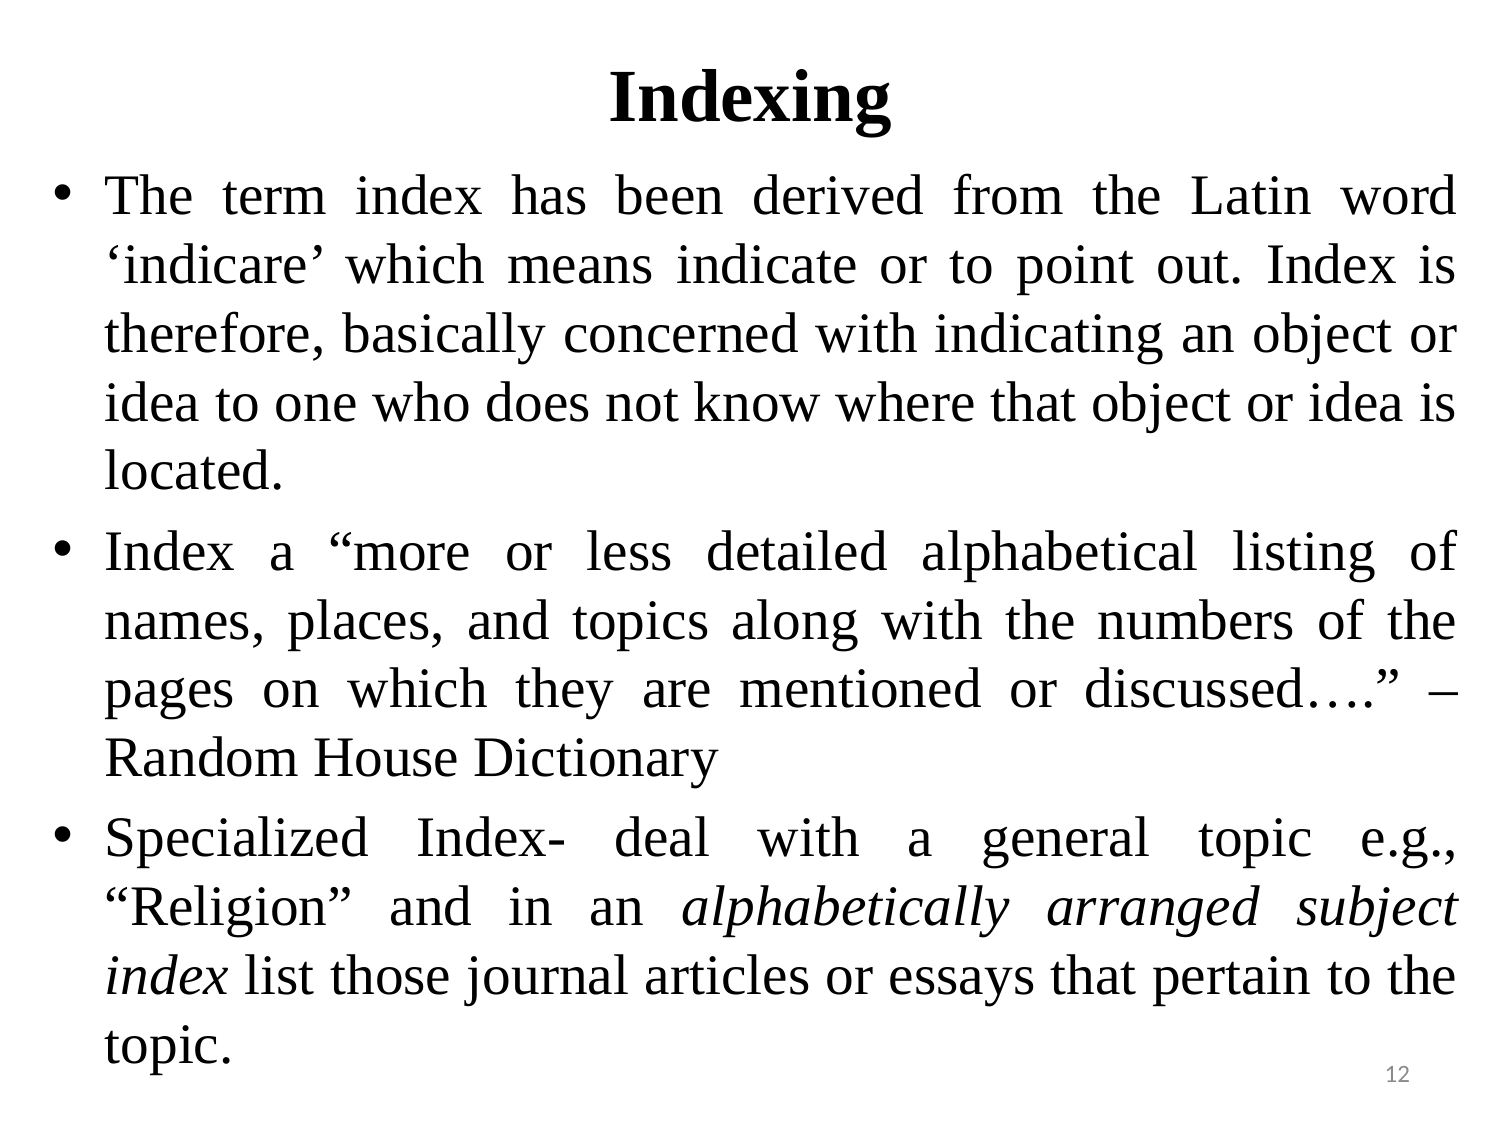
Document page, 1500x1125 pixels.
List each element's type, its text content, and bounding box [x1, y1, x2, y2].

title Indexing [75, 45, 1425, 138]
list The term index has been derived from the Latin word ‘indicare’ which means indicate or to point out. Index is therefore, basically concerned with indicating an object or idea to one who does not know where that object or idea is located. Index a “more or less detailed alphabetical listing of names, places, and topics along with the numbers of the pages on which they are mentioned or discussed….” –Random House Dictionary Specialized Index- deal with a general topic e.g., “Religion” and in an alphabetically arranged subject index list those journal articles or essays that pertain to the topic. [37, 149, 1475, 1088]
slide_number 12 [1074, 1042, 1425, 1103]
